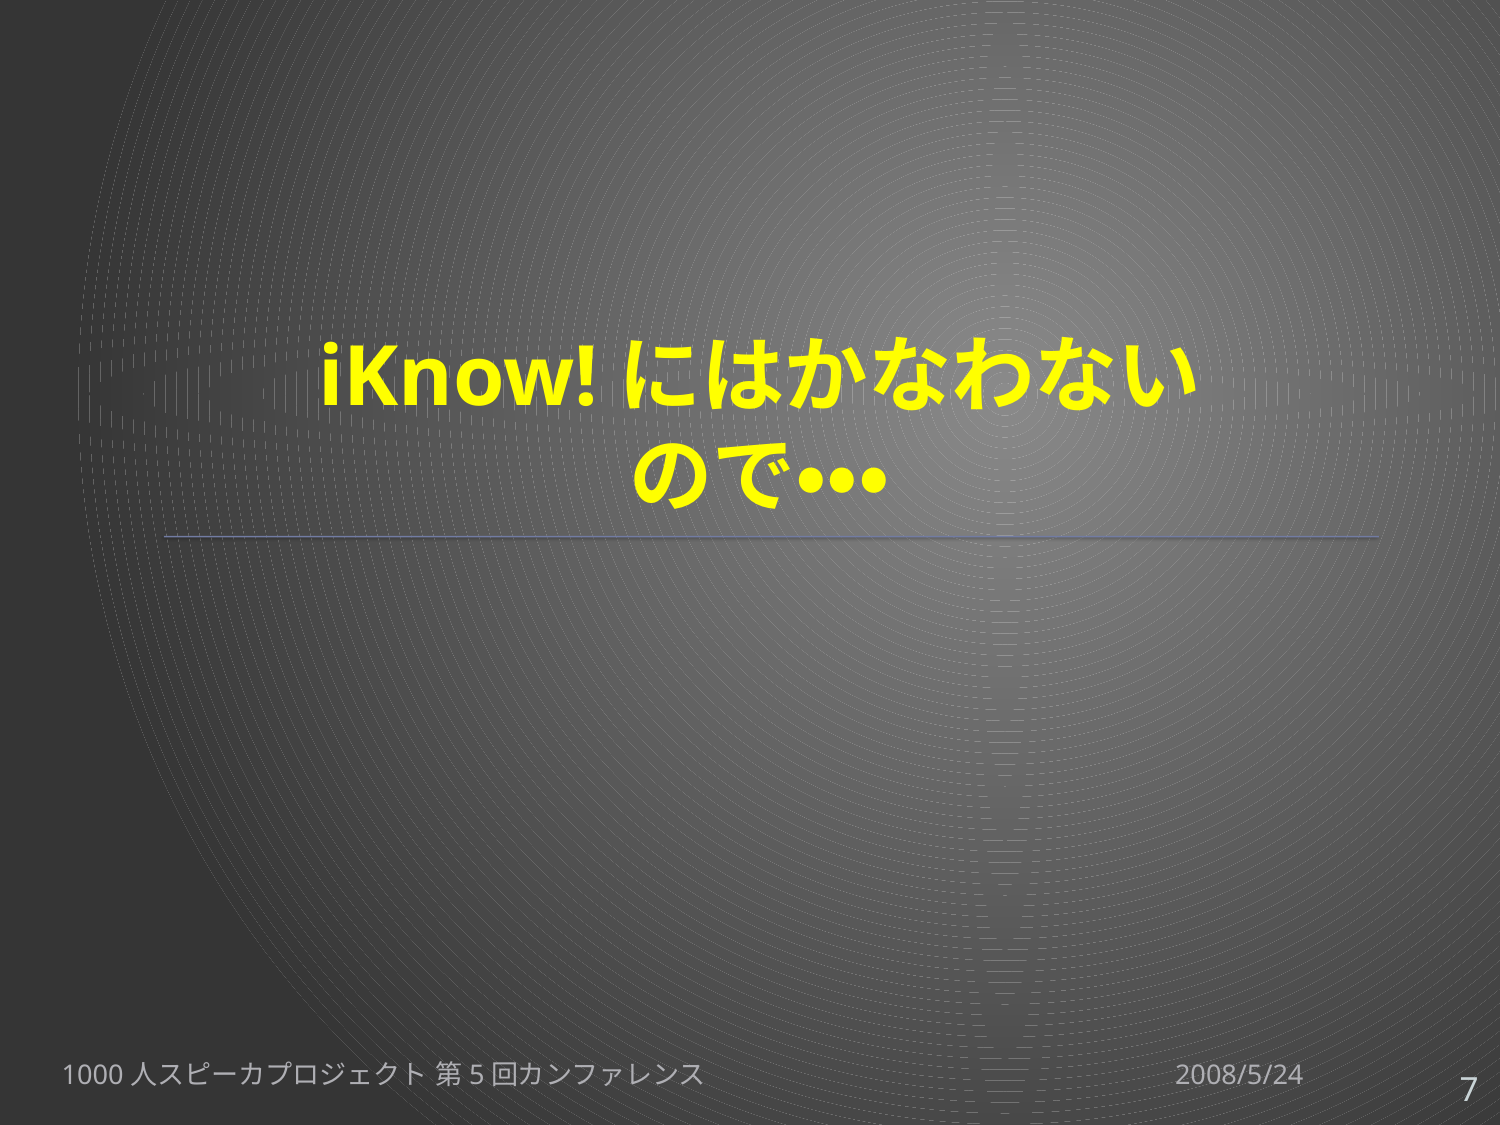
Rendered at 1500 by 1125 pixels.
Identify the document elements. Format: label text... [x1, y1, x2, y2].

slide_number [1160, 1050, 1405, 1095]
footer 1000人スピーカプロジェクト 第5回カンファレンス [46, 1050, 904, 1095]
slide_number 7 [1417, 1068, 1494, 1114]
title iKnow!にはかなわない ので・・・ [118, 81, 1394, 530]
